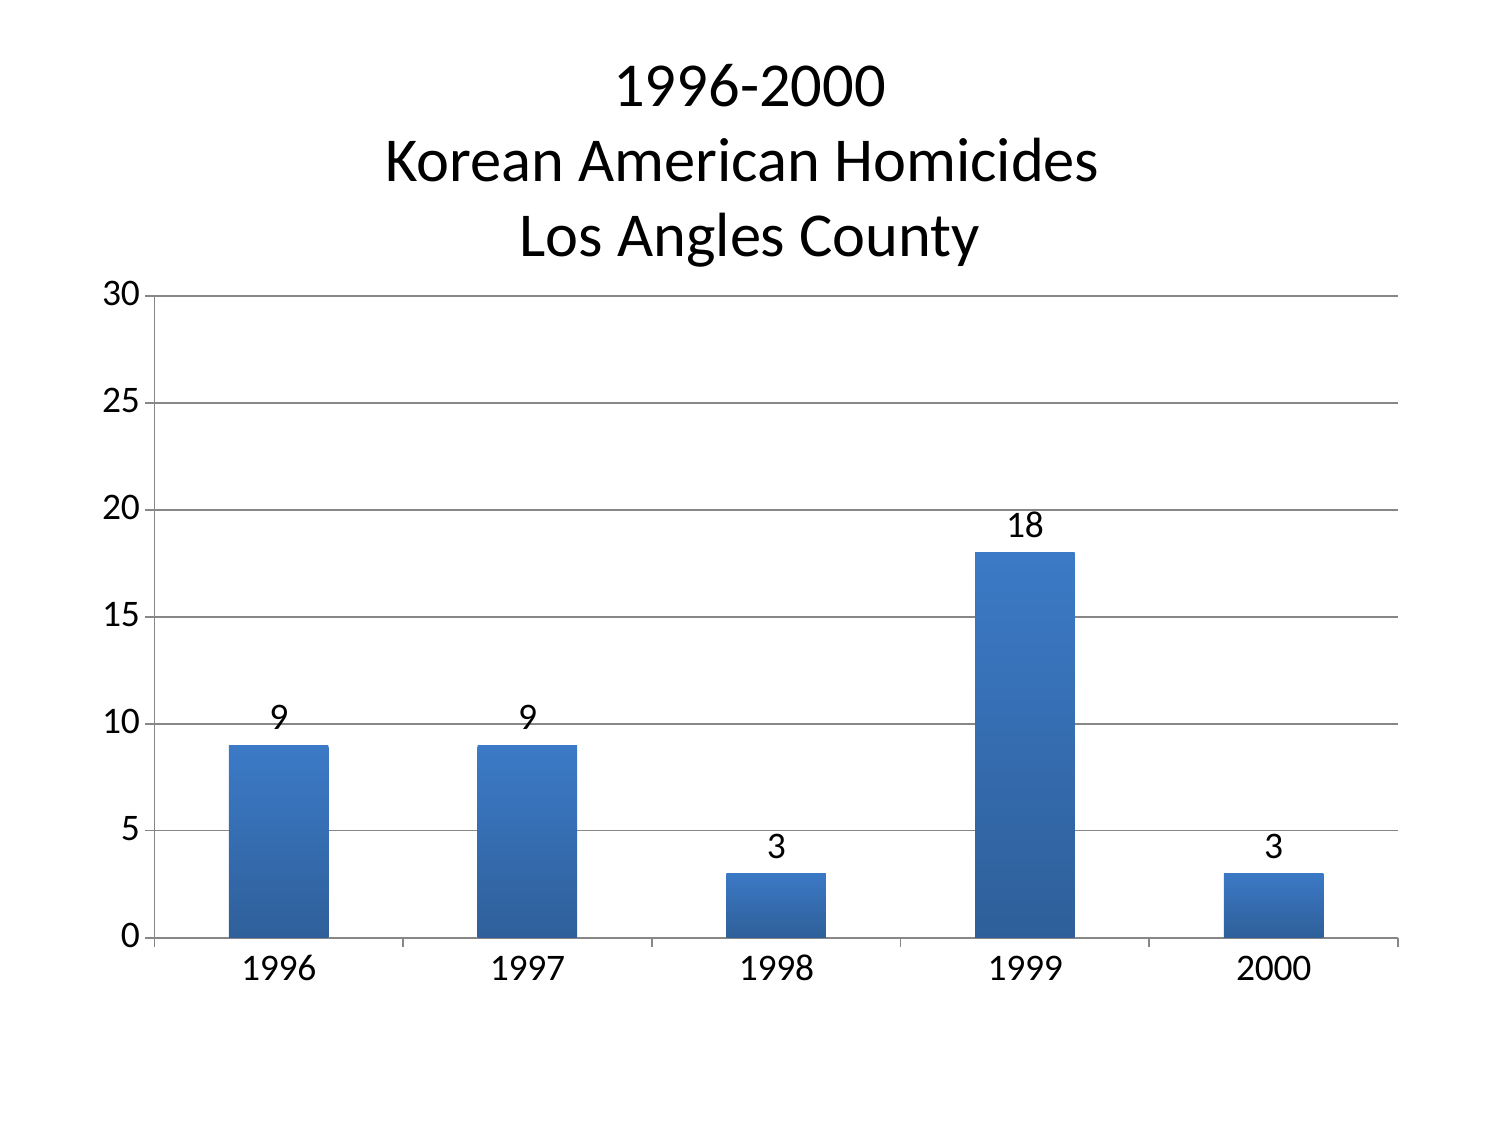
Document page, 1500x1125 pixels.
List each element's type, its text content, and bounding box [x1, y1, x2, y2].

chart [74, 262, 1426, 1006]
title 1996-2000 Korean American Homicides Los Angles County [75, 62, 1425, 250]
